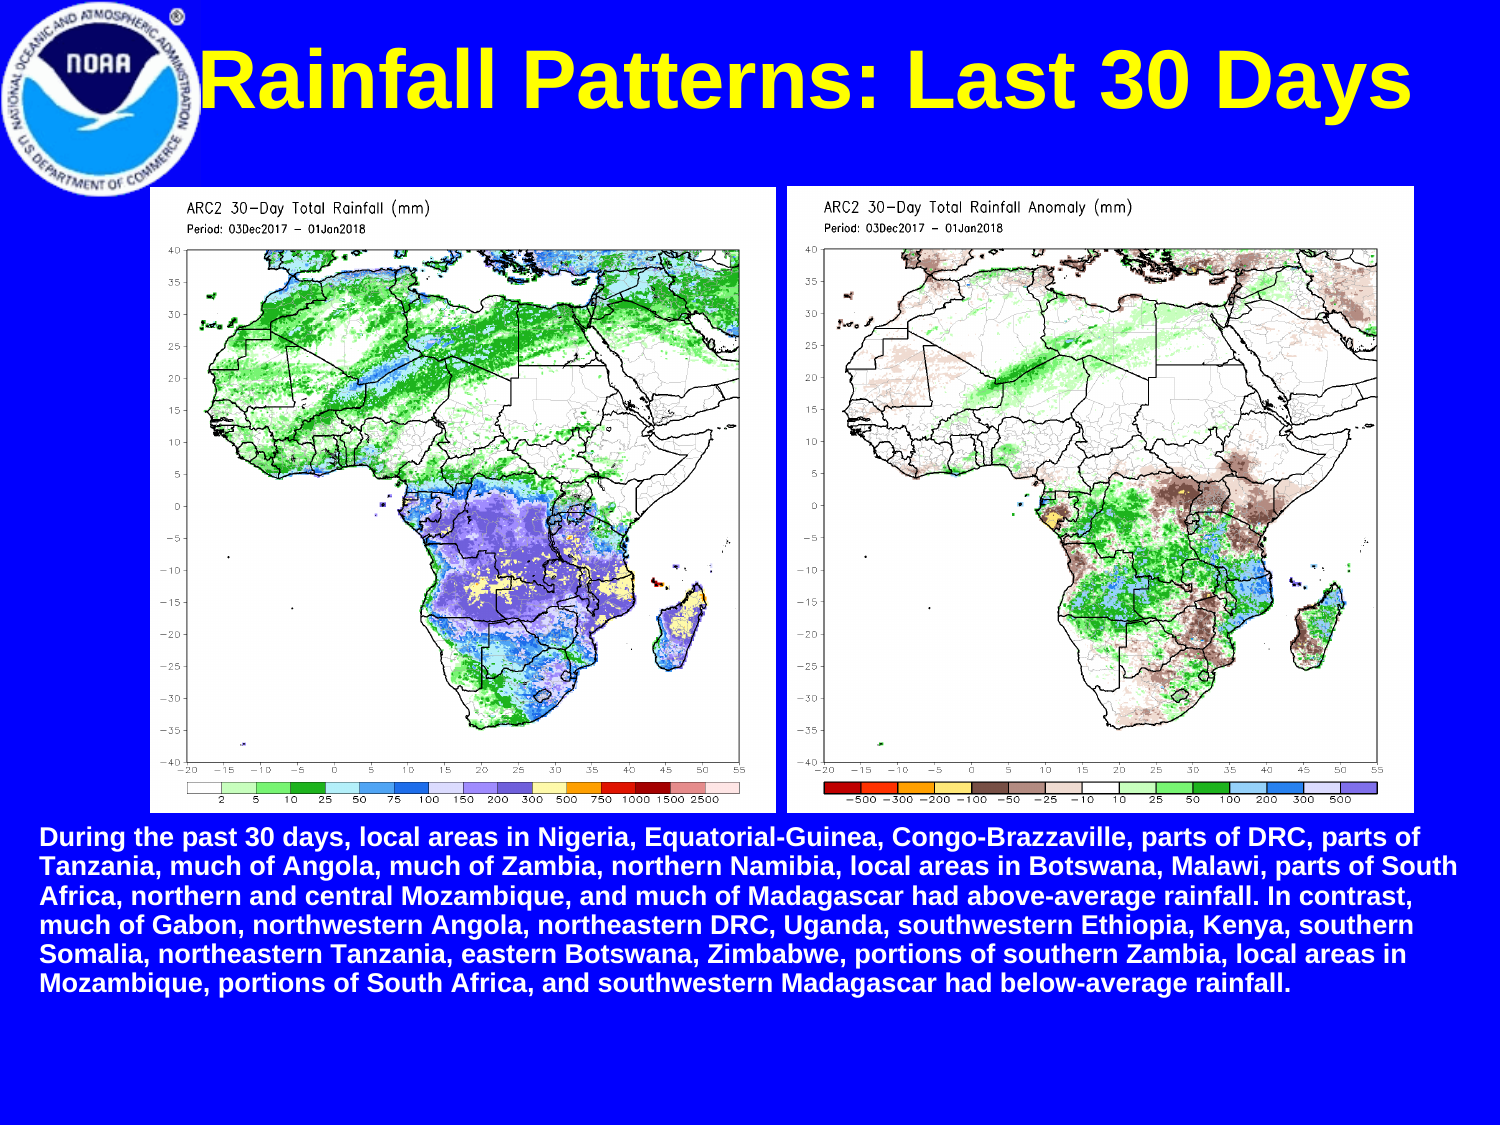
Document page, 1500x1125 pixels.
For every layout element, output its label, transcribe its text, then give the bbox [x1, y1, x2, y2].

picture [0, 0, 776, 813]
picture [787, 186, 1413, 813]
title Rainfall Patterns: Last 30 Days [174, 0, 1438, 150]
text_box During the past 30 days, local areas in Nigeria, Equatorial-Guinea, Congo-Brazzaville, parts of DRC, parts of Tanzania, much of Angola, much of Zambia, northern Namibia, local areas in Botswana, Malawi, parts of South Africa, northern and central Mozambique, and much of Madagascar had above-average rainfall. In contrast, much of Gabon, northwestern Angola, northeastern DRC, Uganda, southwestern Ethiopia, Kenya, southern Somalia, northeastern Tanzania, eastern Botswana, Zimbabwe, portions of southern Zambia, local areas in Mozambique, portions of South Africa, and southwestern Madagascar had below-average rainfall. [24, 815, 1475, 1007]
